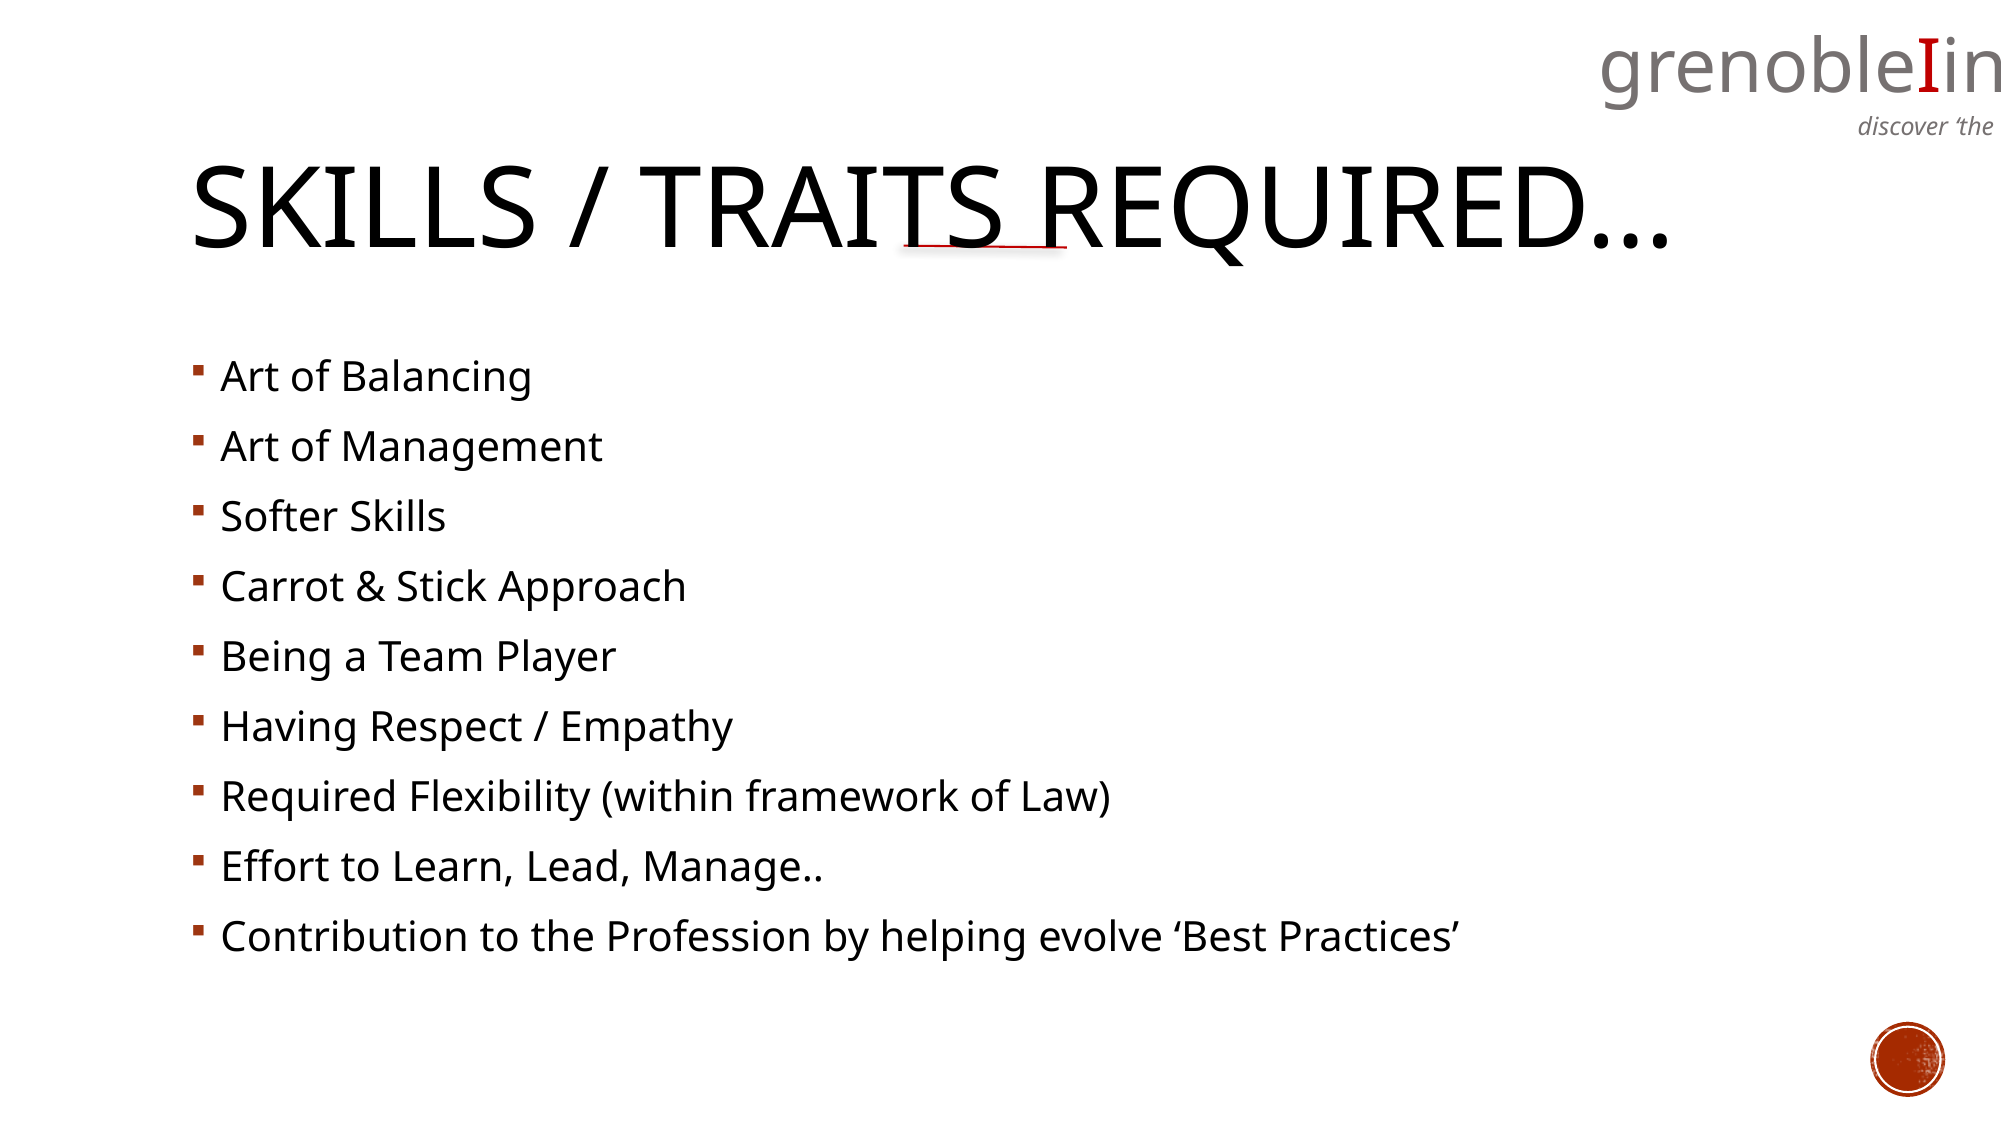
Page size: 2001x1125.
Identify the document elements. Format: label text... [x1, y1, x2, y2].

list Art of Balancing Art of Management Softer Skills Carrot & Stick Approach Being a Team Player Having Respect / Empathy Required Flexibility (within framework of Law) Effort to Learn, Lead, Manage.. Contribution to the Profession by helping evolve ‘Best Practices’ [175, 348, 1826, 1013]
title Skills / traits required… [175, 79, 1826, 344]
